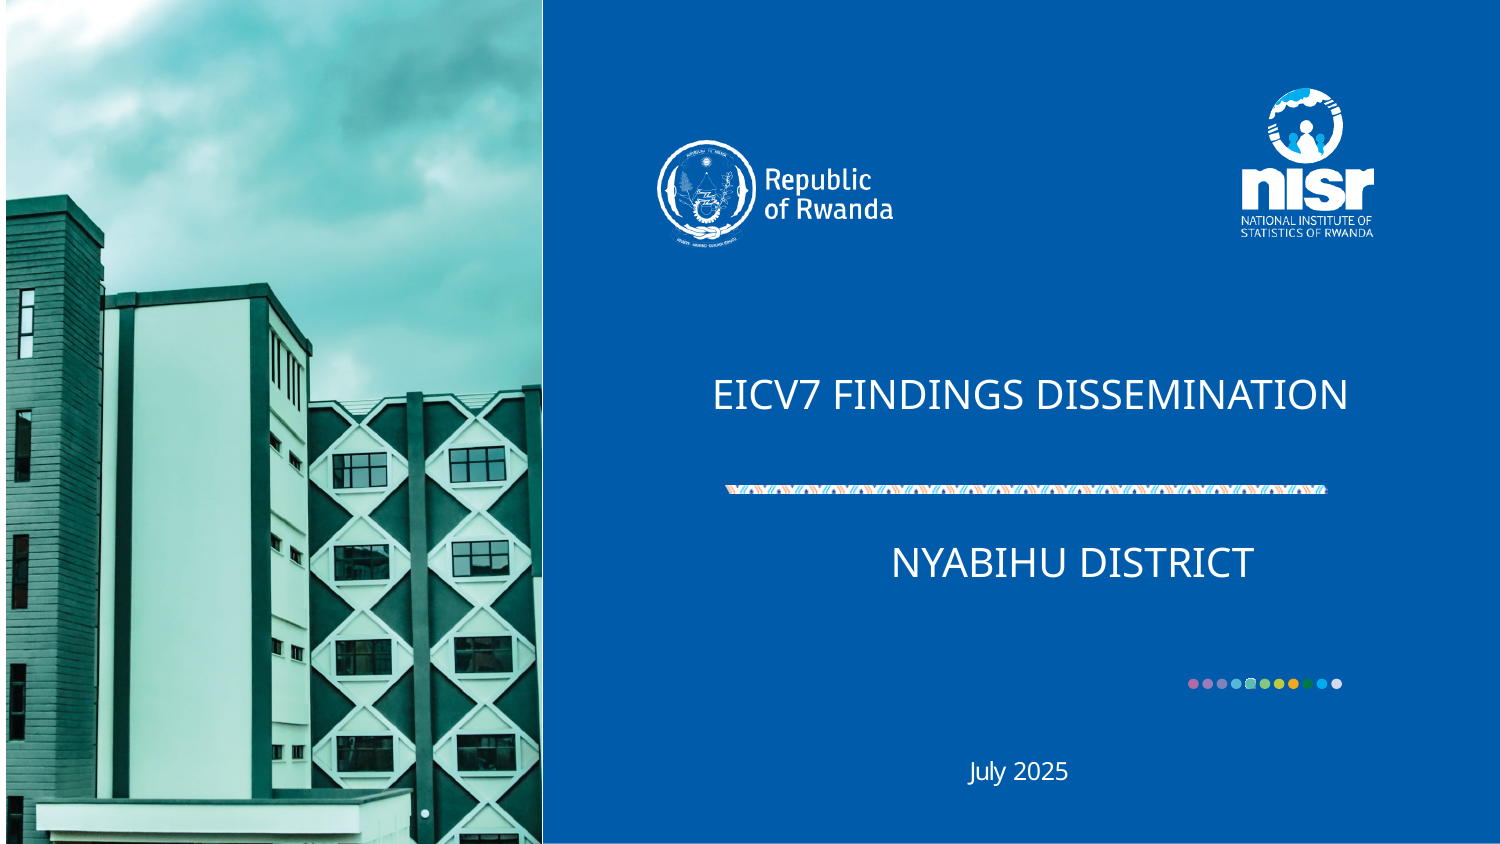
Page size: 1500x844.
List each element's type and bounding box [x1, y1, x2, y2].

text_box [5, 0, 1500, 844]
text_box [1187, 678, 1343, 690]
